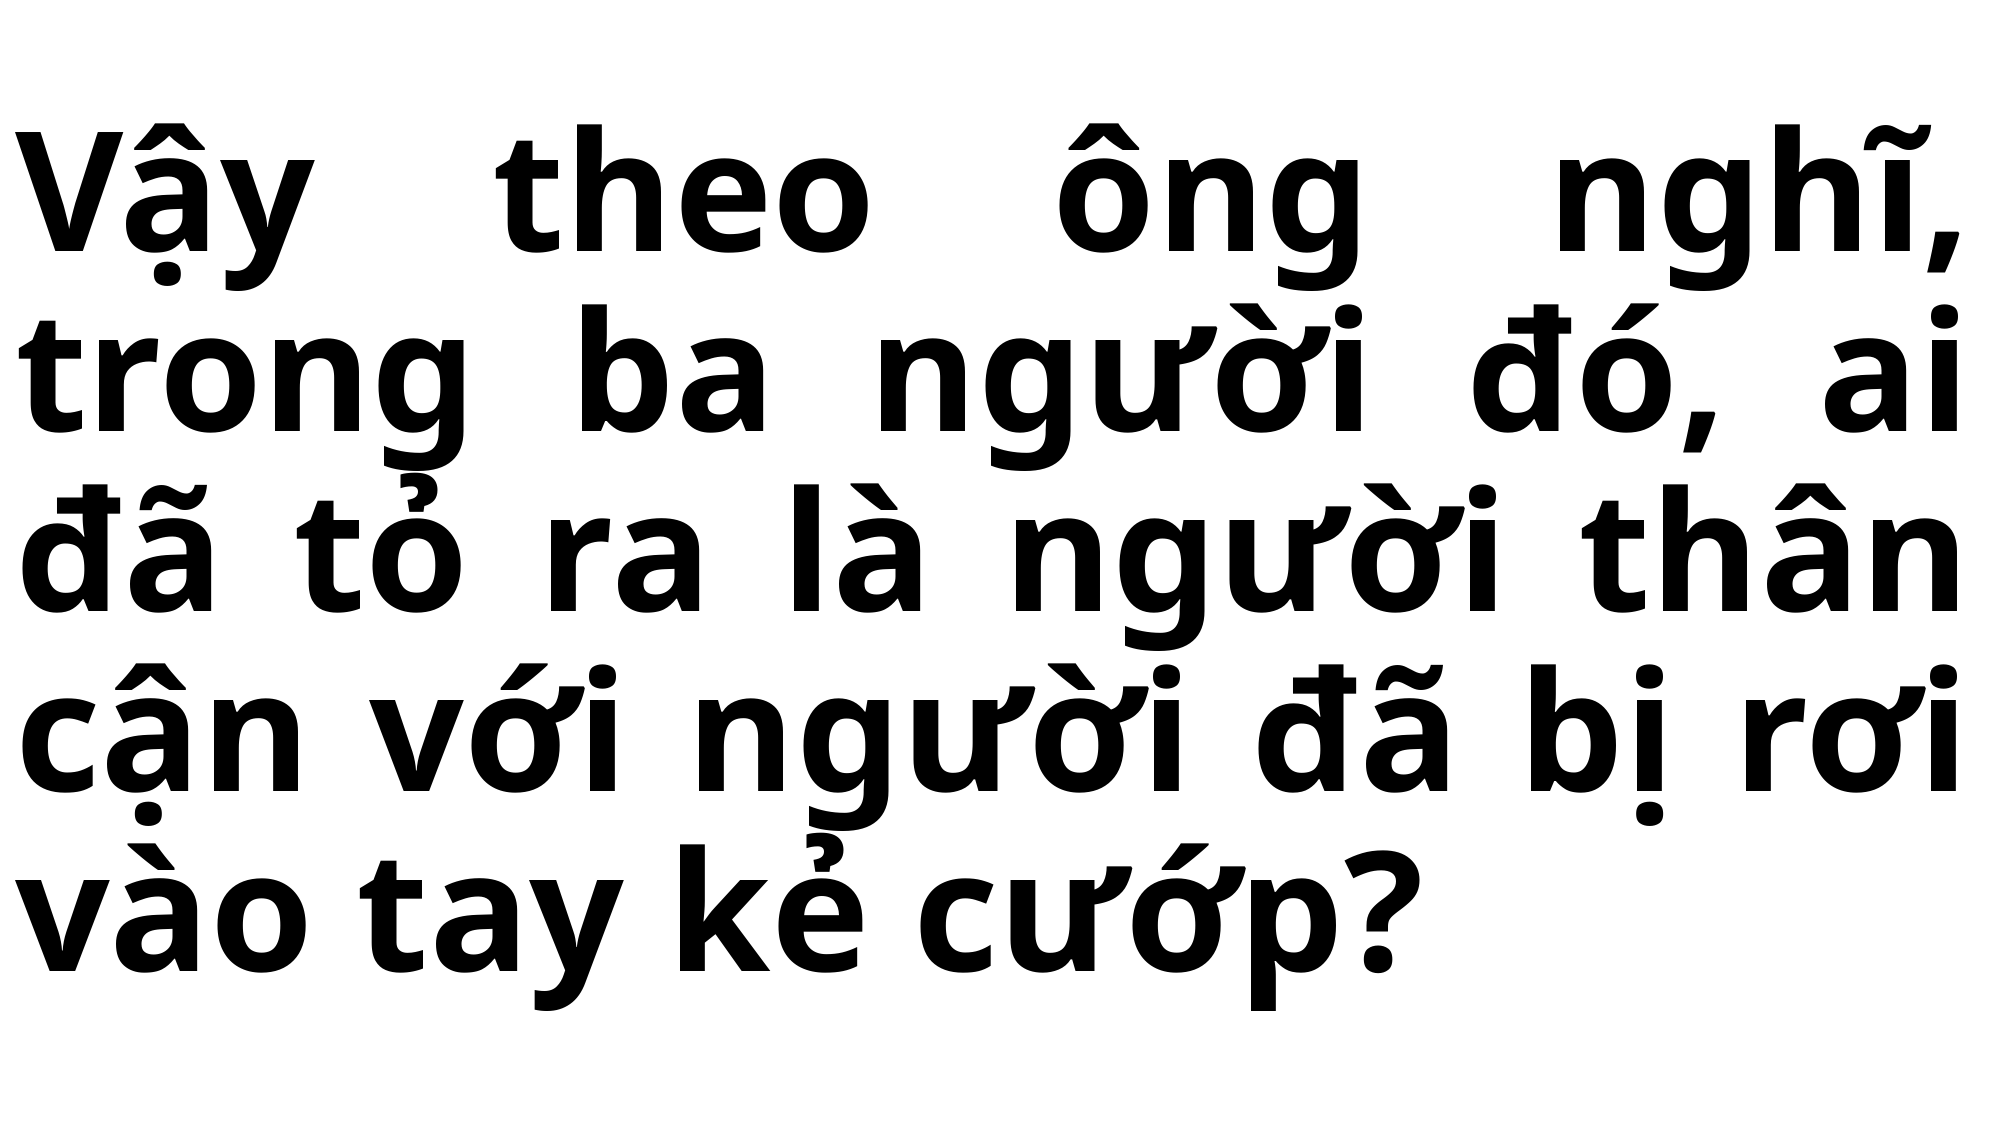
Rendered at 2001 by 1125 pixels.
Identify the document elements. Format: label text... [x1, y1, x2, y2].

title Vậy theo ông nghĩ, trong ba người đó, ai đã tỏ ra là người thân cận với người đã bị rơi vào tay kẻ cướp? [0, 0, 1987, 1116]
